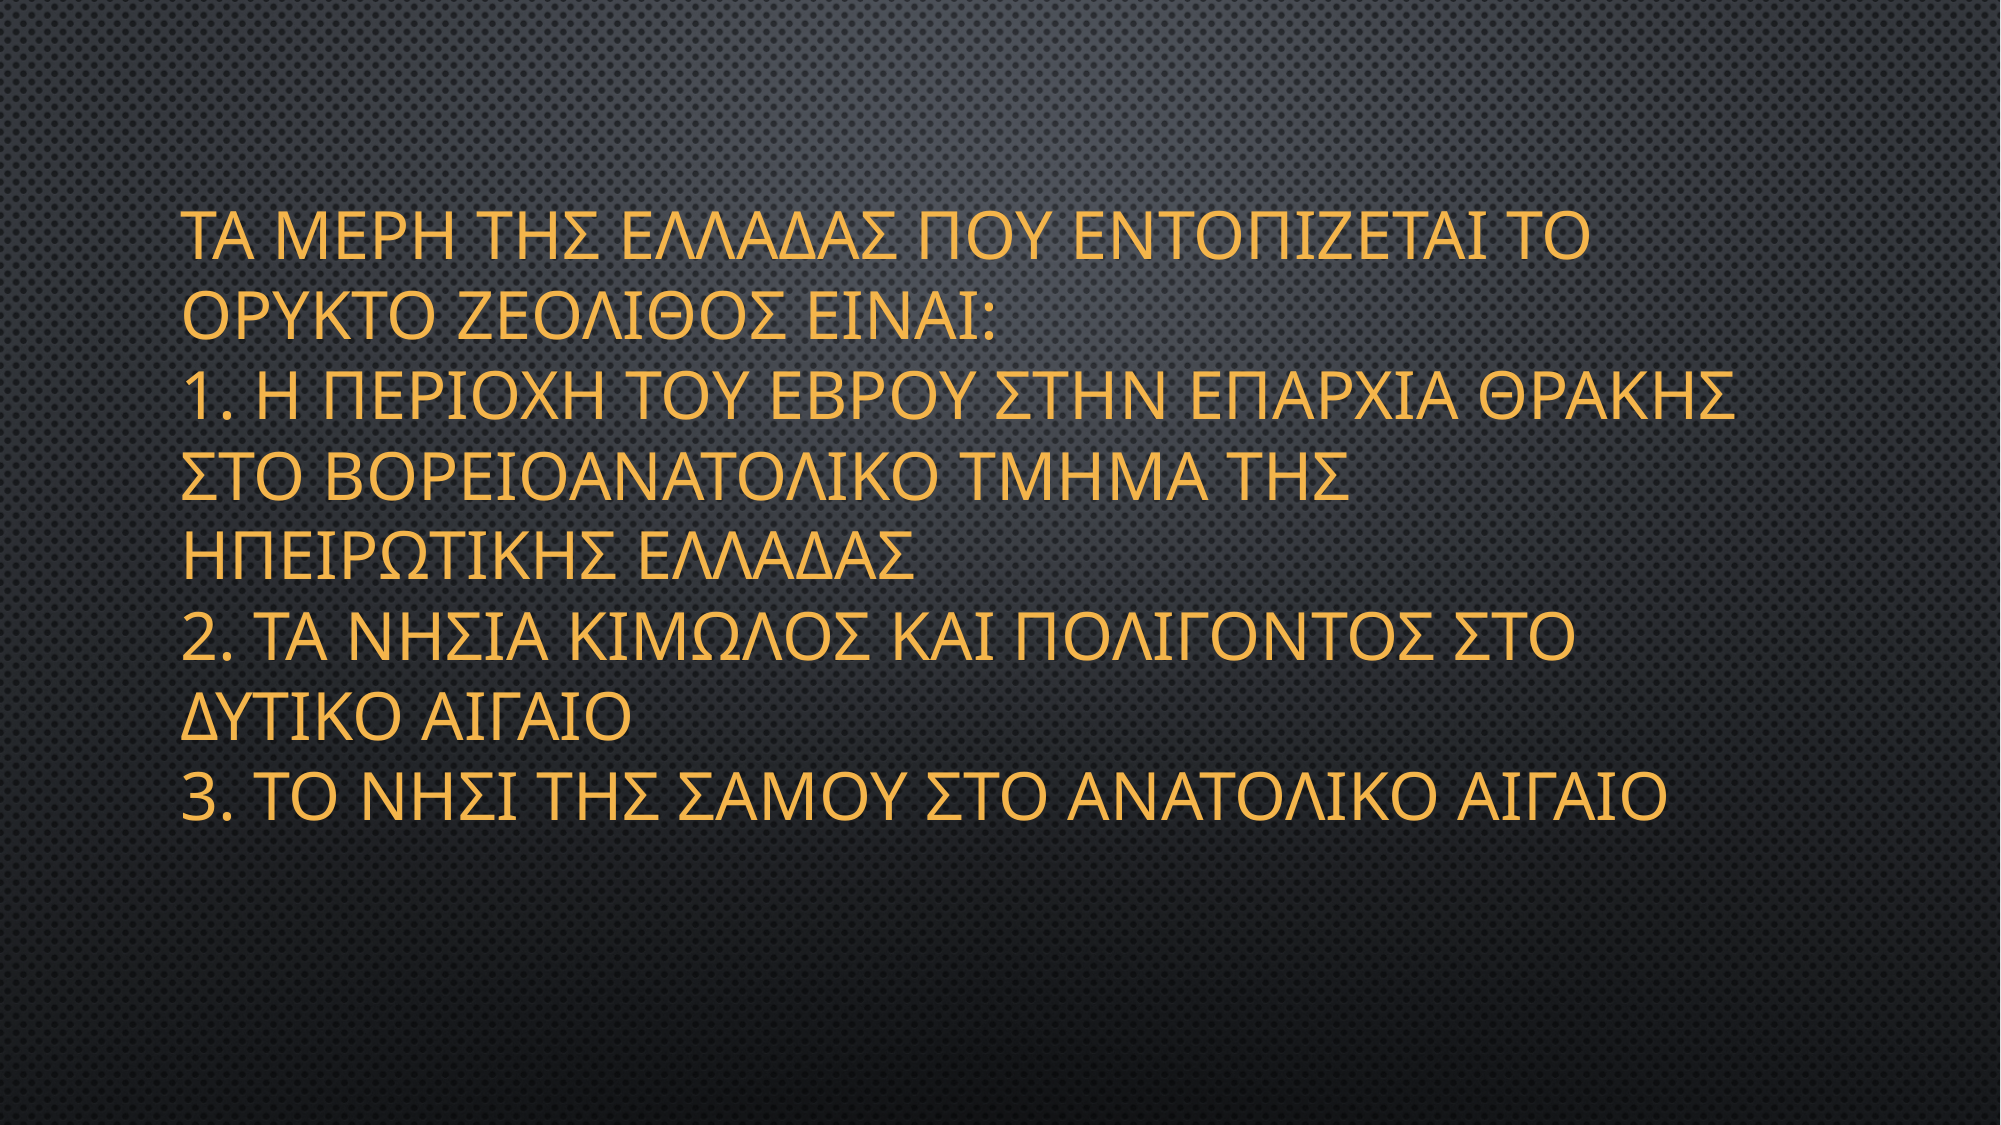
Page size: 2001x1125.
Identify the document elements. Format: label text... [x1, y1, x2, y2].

title Τα μερη της ελλαδας που εντοπιζεται το ορυκτο ζεολιθος ειναι: 1. η περιοχη του εβρου στην επαρχια Θρακης στο βορειοανατολικο τμημα της ηπειρωτικης Ελλαδας 2. τα νησια Κιμωλοσ και Πολιγοντος στο δυτικο Αιγαιο 3. το νησι της Σαμου στο ανατολικο Αιγαιο [165, 24, 1791, 1002]
